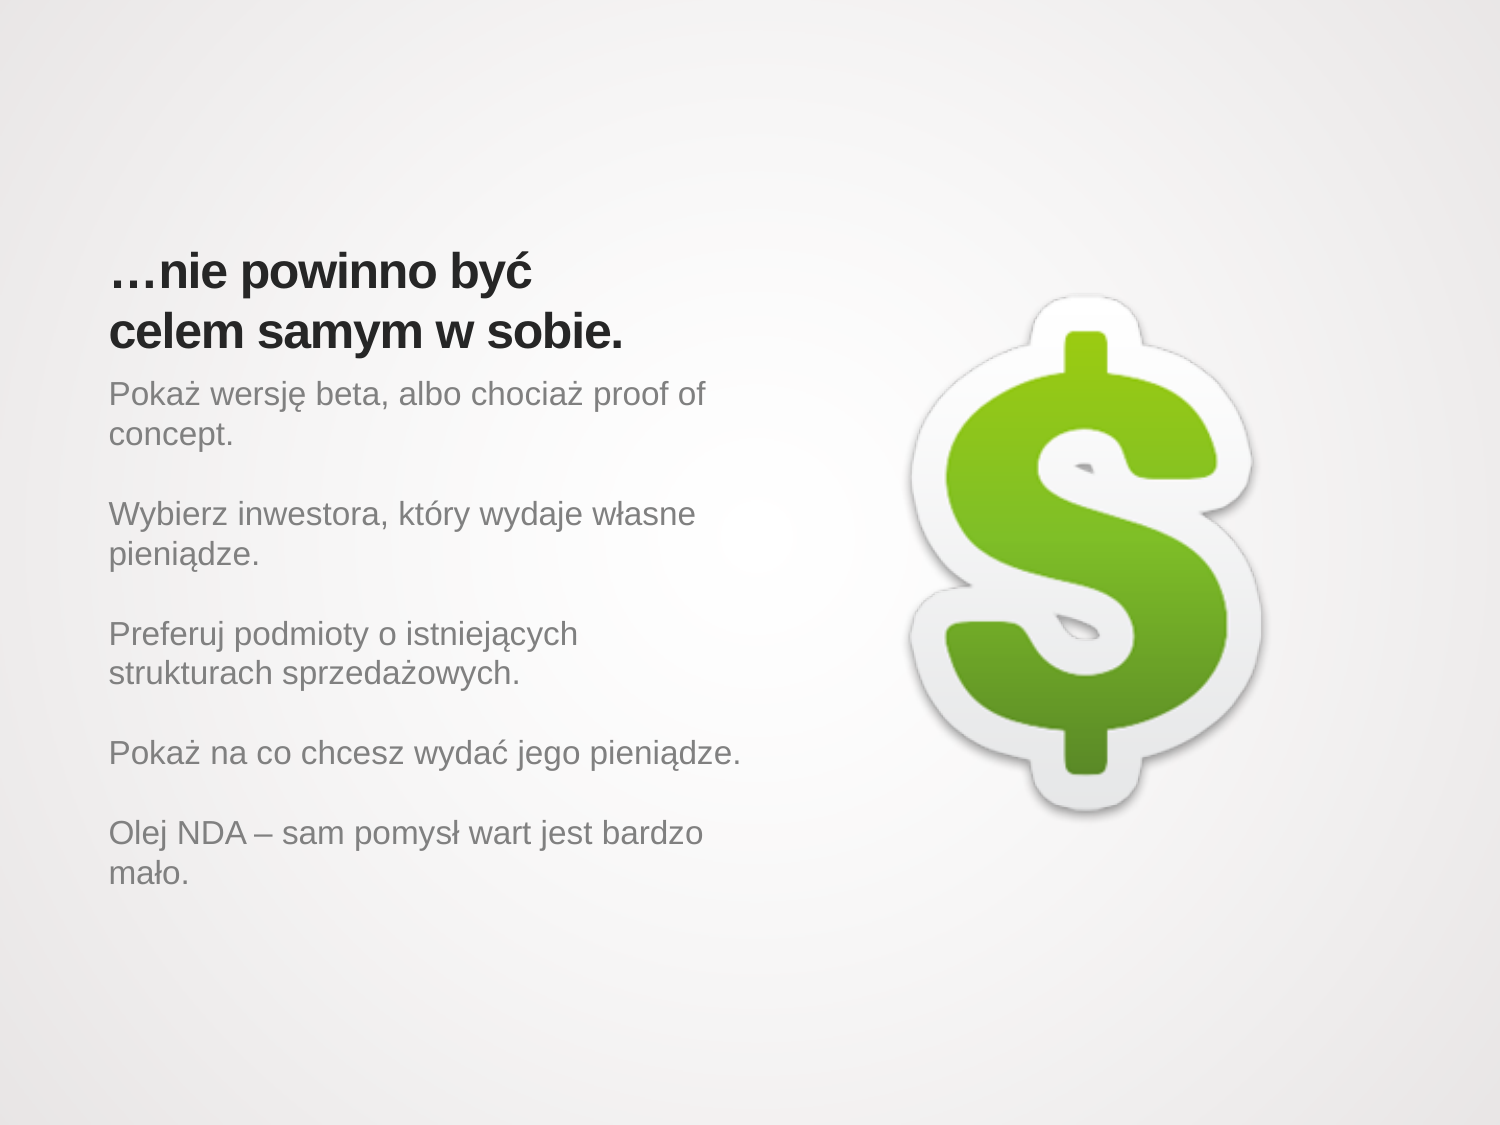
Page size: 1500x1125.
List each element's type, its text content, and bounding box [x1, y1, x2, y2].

picture [0, 0, 1500, 1125]
text_box …nie powinno być celem samym w sobie. [93, 230, 680, 364]
text_box Pokaż wersję beta, albo chociaż proof of concept. Wybierz inwestora, który wydaje własne pieniądze. Preferuj podmioty o istniejących strukturach sprzedażowych. Pokaż na co chcesz wydać jego pieniądze. Olej NDA – sam pomysł wart jest bardzo mało. [93, 364, 762, 899]
